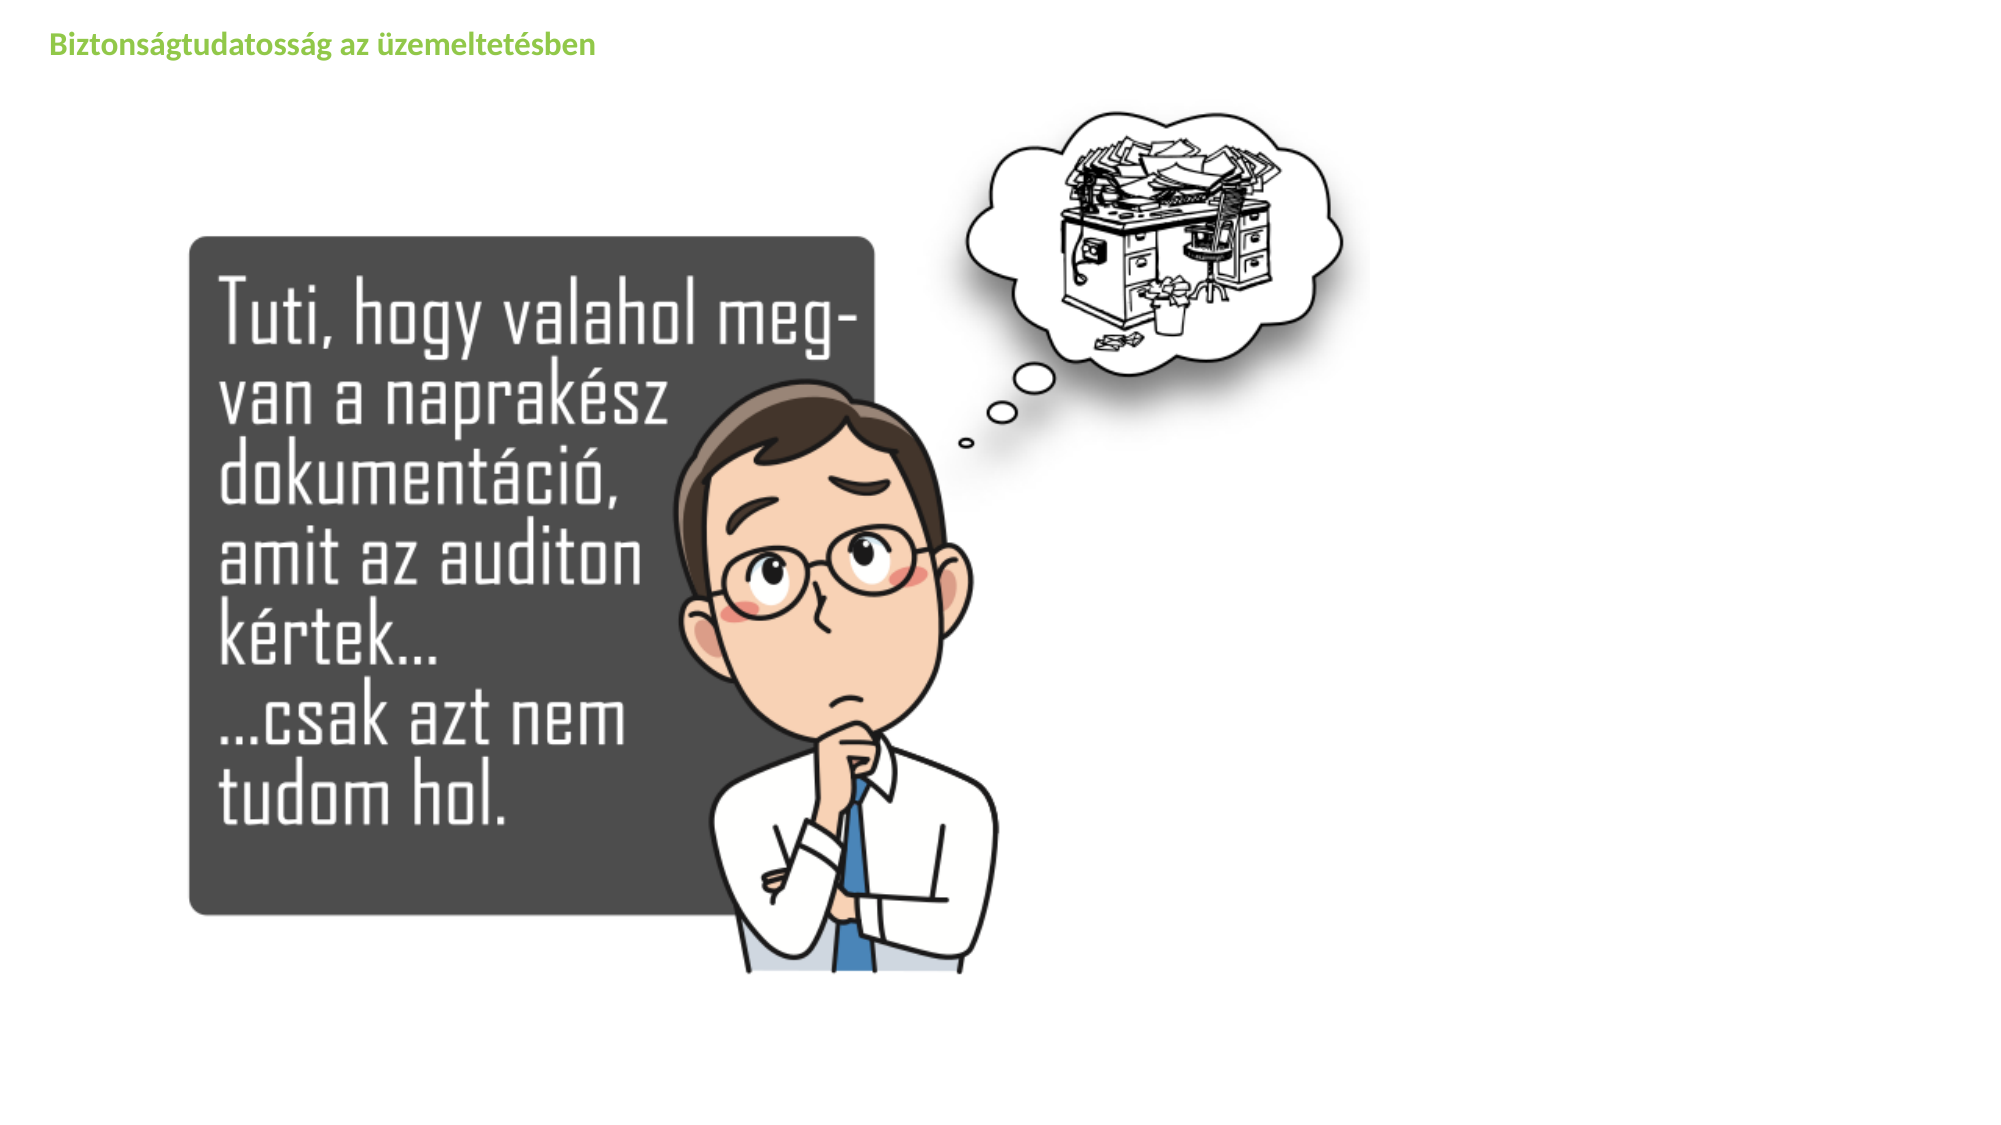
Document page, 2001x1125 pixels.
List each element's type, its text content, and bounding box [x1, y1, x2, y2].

picture [174, 88, 1370, 1004]
text_box Biztonságtudatosság az üzemeltetésben [34, 14, 743, 70]
